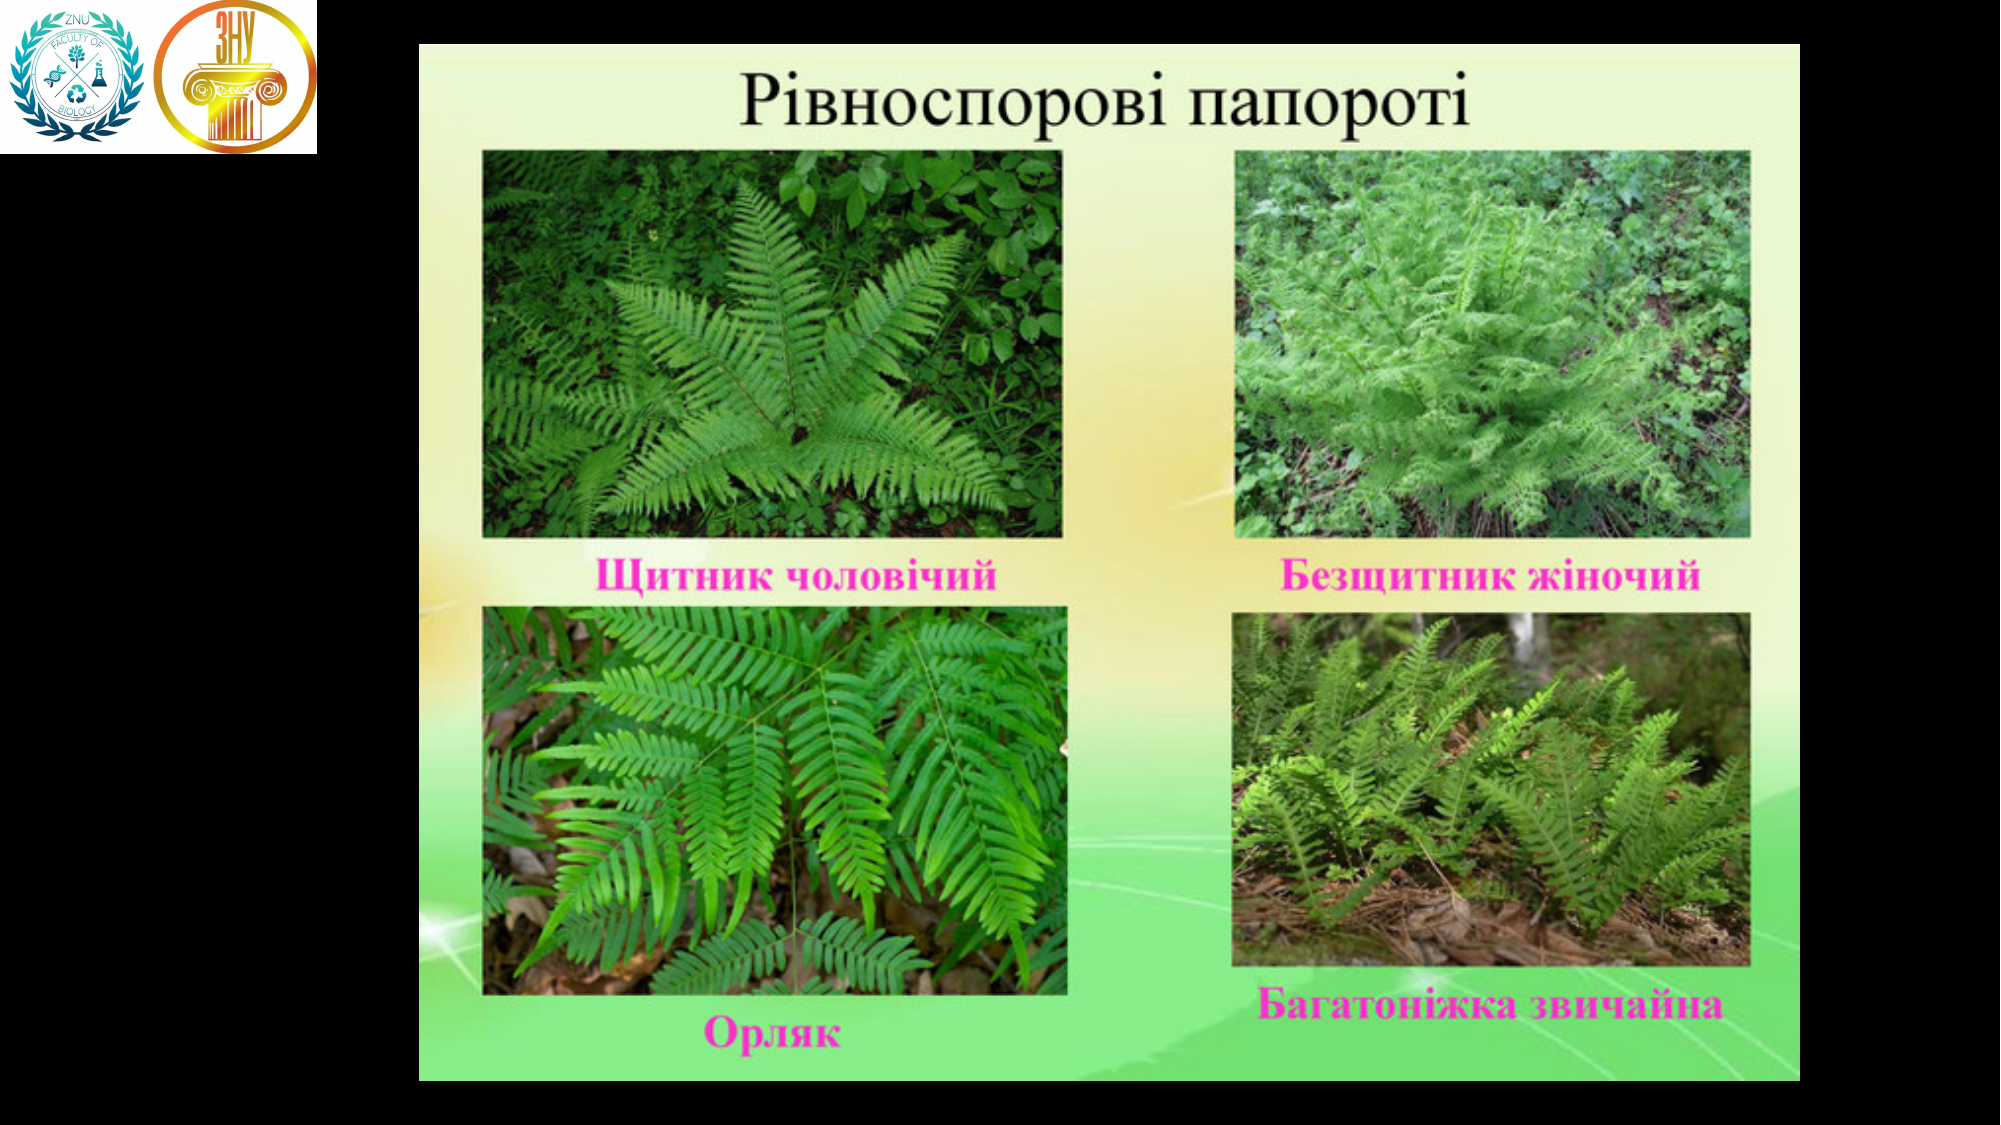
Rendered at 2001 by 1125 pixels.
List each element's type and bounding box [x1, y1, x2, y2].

picture [0, 0, 317, 154]
picture [419, 44, 1800, 1081]
